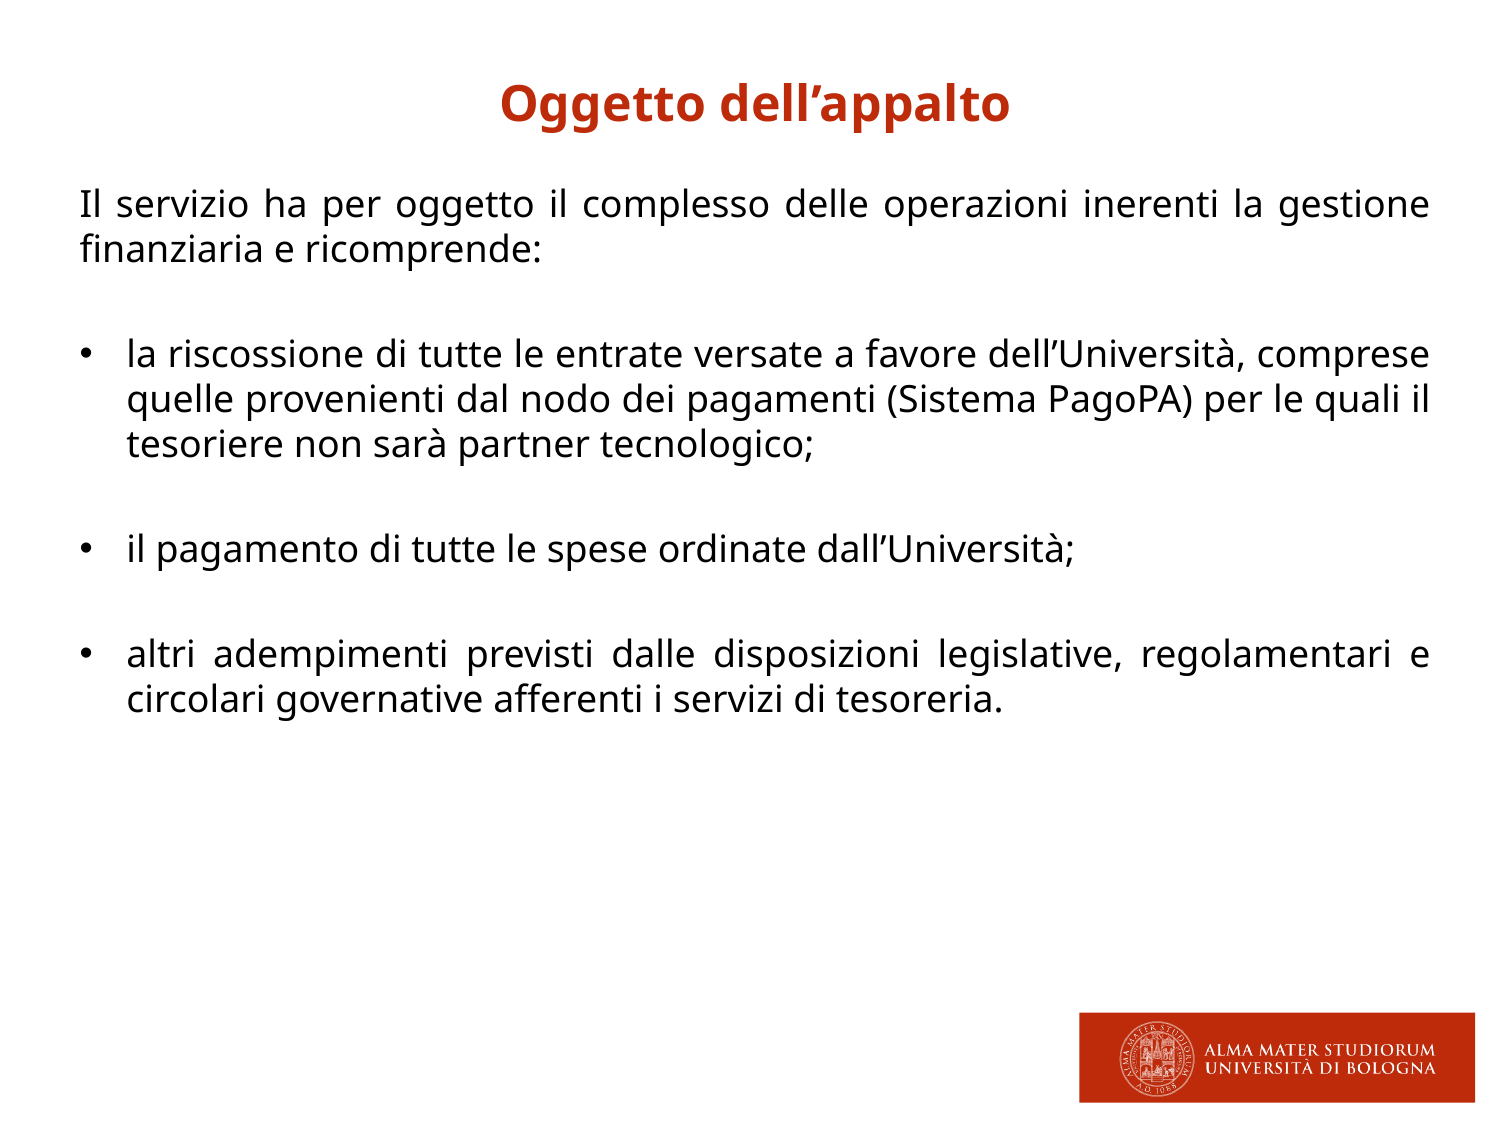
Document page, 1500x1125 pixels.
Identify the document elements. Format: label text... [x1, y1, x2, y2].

list Il servizio ha per oggetto il complesso delle operazioni inerenti la gestione finanziaria e ricomprende: la riscossione di tutte le entrate versate a favore dell’Università, comprese quelle provenienti dal nodo dei pagamenti (Sistema PagoPA) per le quali il tesoriere non sarà partner tecnologico; il pagamento di tutte le spese ordinate dall’Università; altri adempimenti previsti dalle disposizioni legislative, regolamentari e circolari governative afferenti i servizi di tesoreria. [64, 172, 1447, 965]
picture [1112, 1014, 1442, 1102]
list Oggetto dell’appalto [64, 78, 1447, 172]
